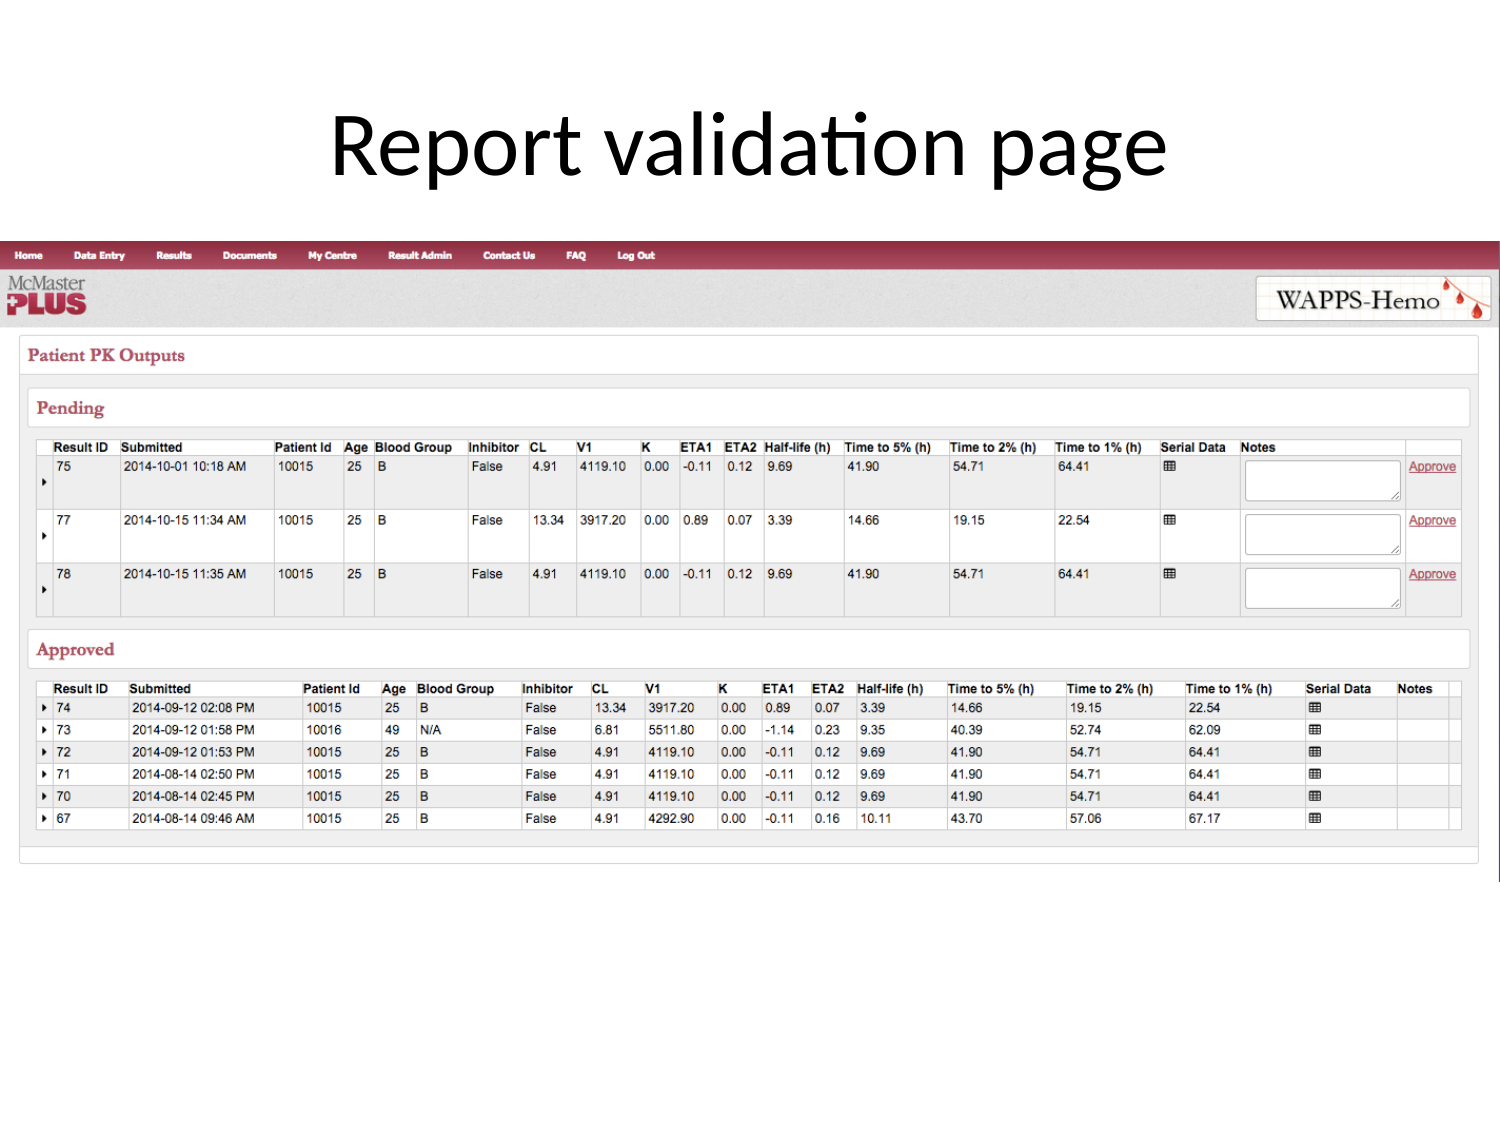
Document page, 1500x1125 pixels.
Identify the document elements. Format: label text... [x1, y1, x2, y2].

title Report validation page [75, 45, 1425, 233]
picture [0, 241, 1500, 883]
